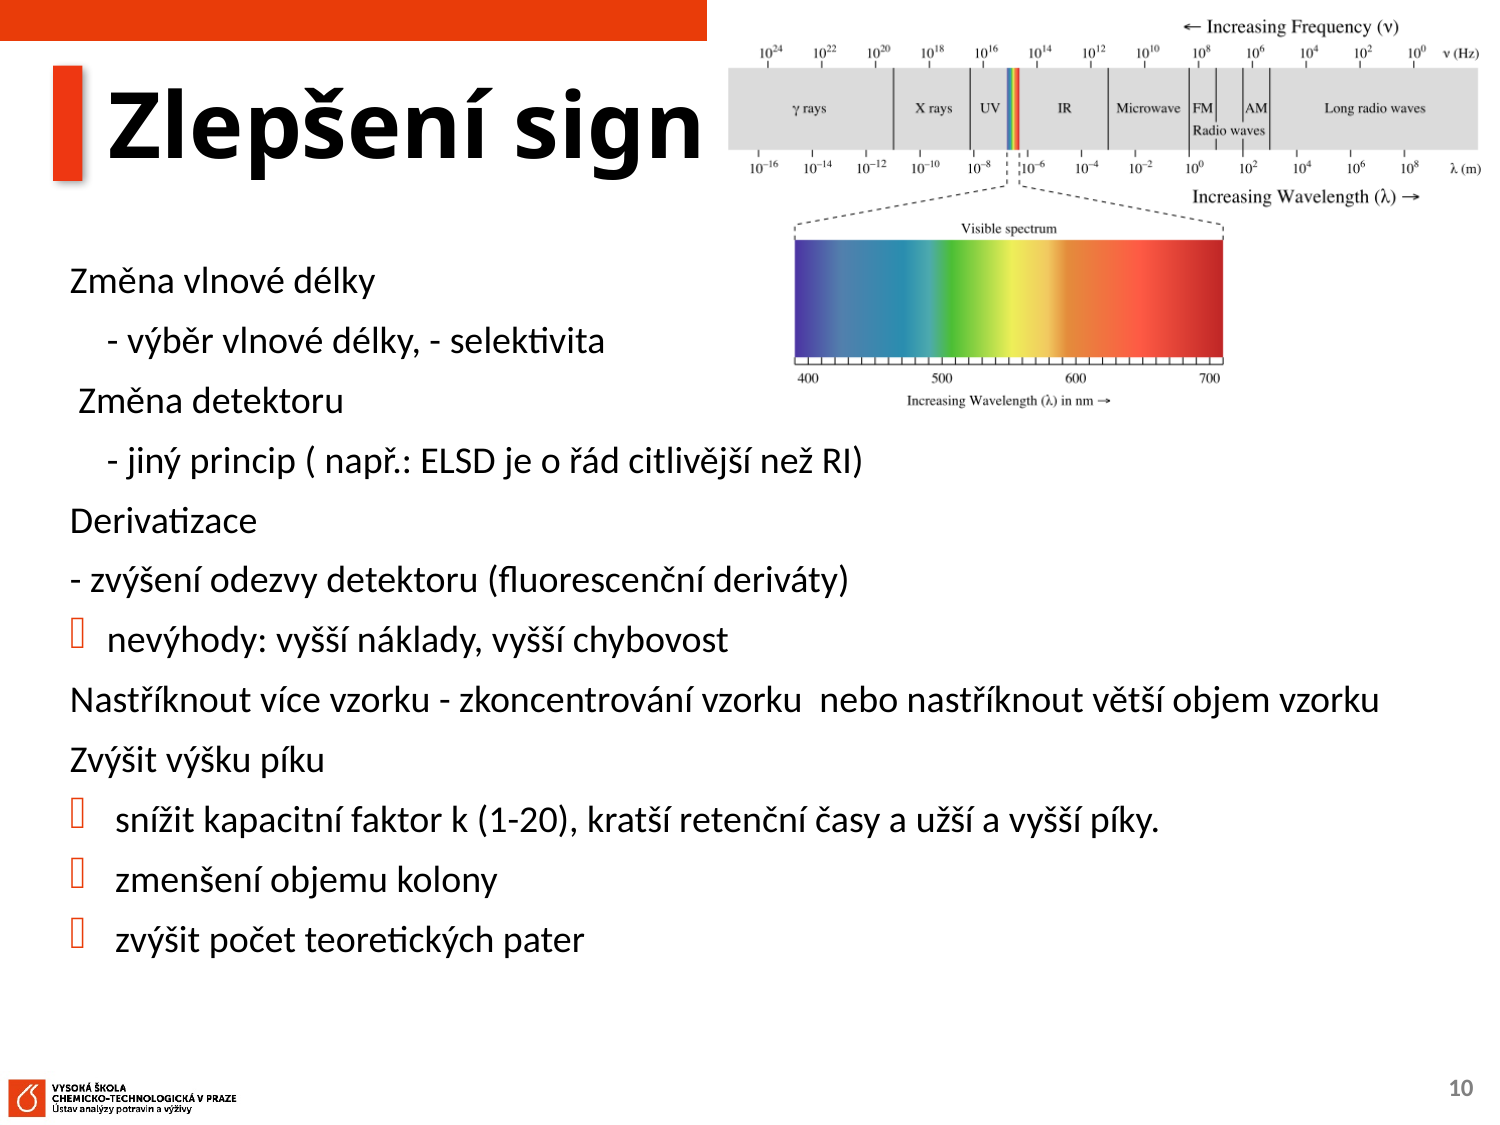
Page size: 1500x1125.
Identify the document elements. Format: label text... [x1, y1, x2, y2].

list Změna vlnové délky - výběr vlnové délky, - selektivita Změna detektoru - jiný princip ( např.: ELSD je o řád citlivější než RI) Derivatizace - zvýšení odezvy detektoru (fluorescenční deriváty) nevýhody: vyšší náklady, vyšší chybovost Nastříknout více vzorku - zkoncentrování vzorku nebo nastříknout větší objem vzorku Zvýšit výšku píku snížit kapacitní faktor k (1-20), kratší retenční časy a užší a vyšší píky. zmenšení objemu kolony zvýšit počet teoretických pater [54, 253, 1405, 996]
picture [0, 1071, 244, 1125]
title Zlepšení signálu [94, 55, 707, 204]
picture [707, 0, 1500, 425]
